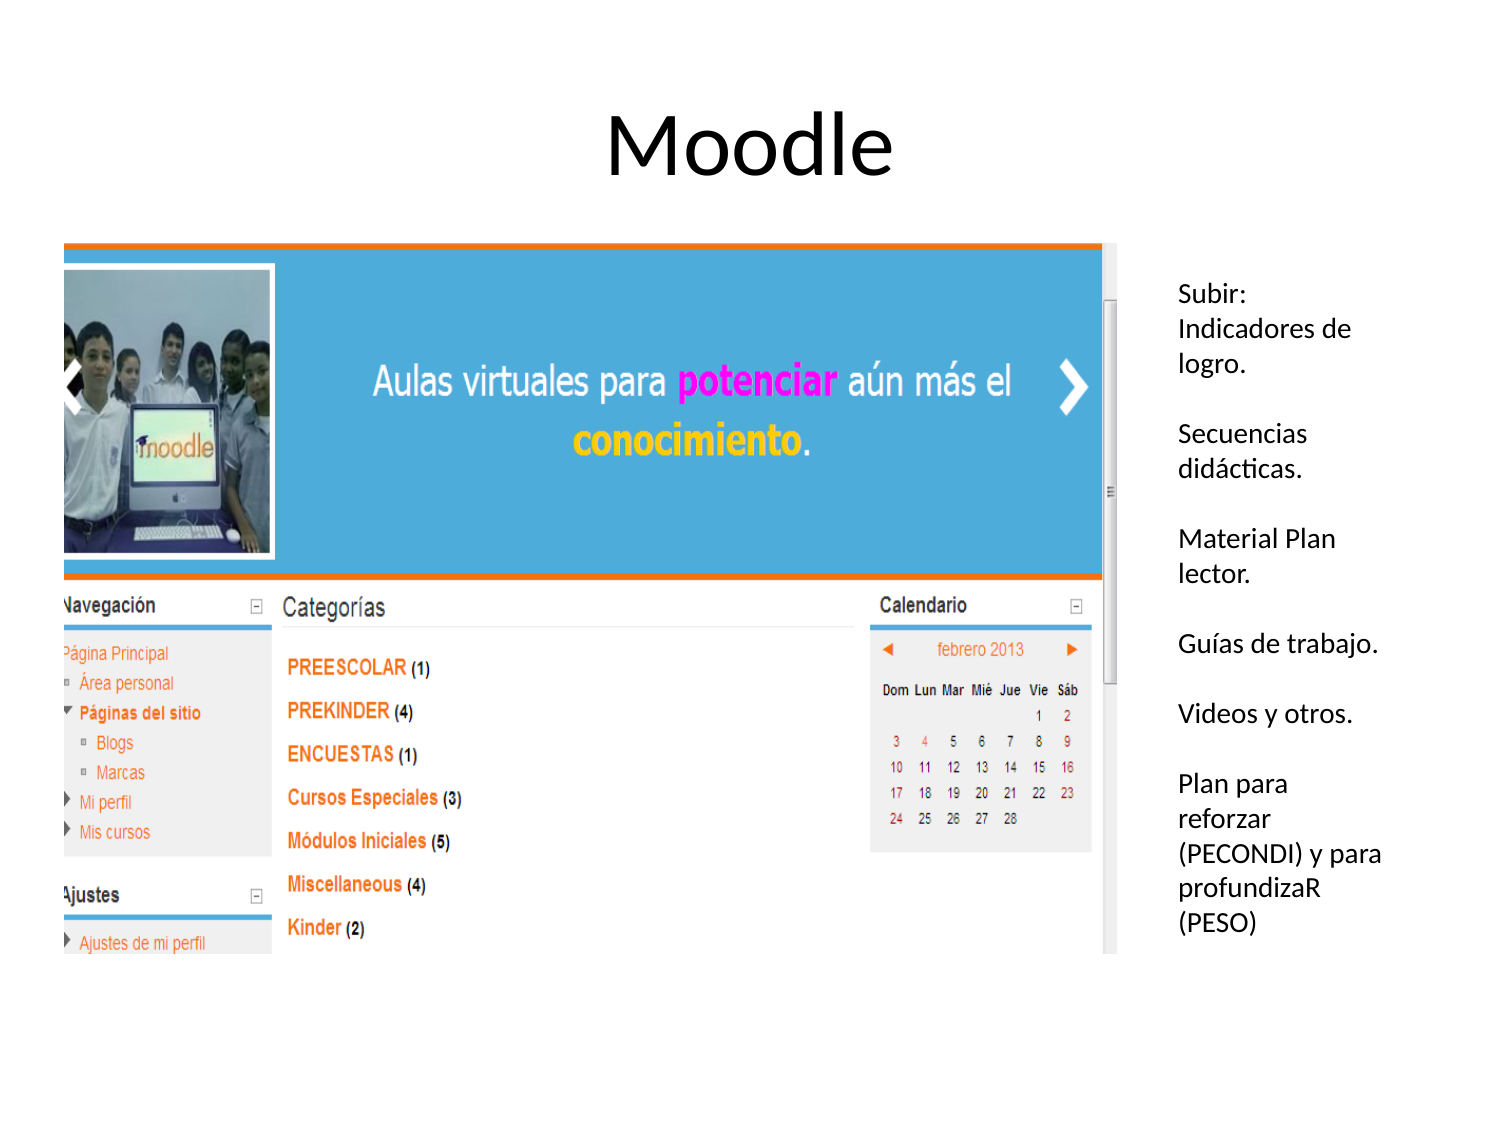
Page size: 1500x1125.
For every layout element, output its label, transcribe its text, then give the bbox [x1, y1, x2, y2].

title Moodle [75, 45, 1425, 233]
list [64, 243, 1117, 954]
text_box Subir: Indicadores de logro. Secuencias didácticas. Material Plan lector. Guías de trabajo. Videos y otros. Plan para reforzar (PECONDI) y para profundizaR (PESO) [1163, 267, 1400, 947]
